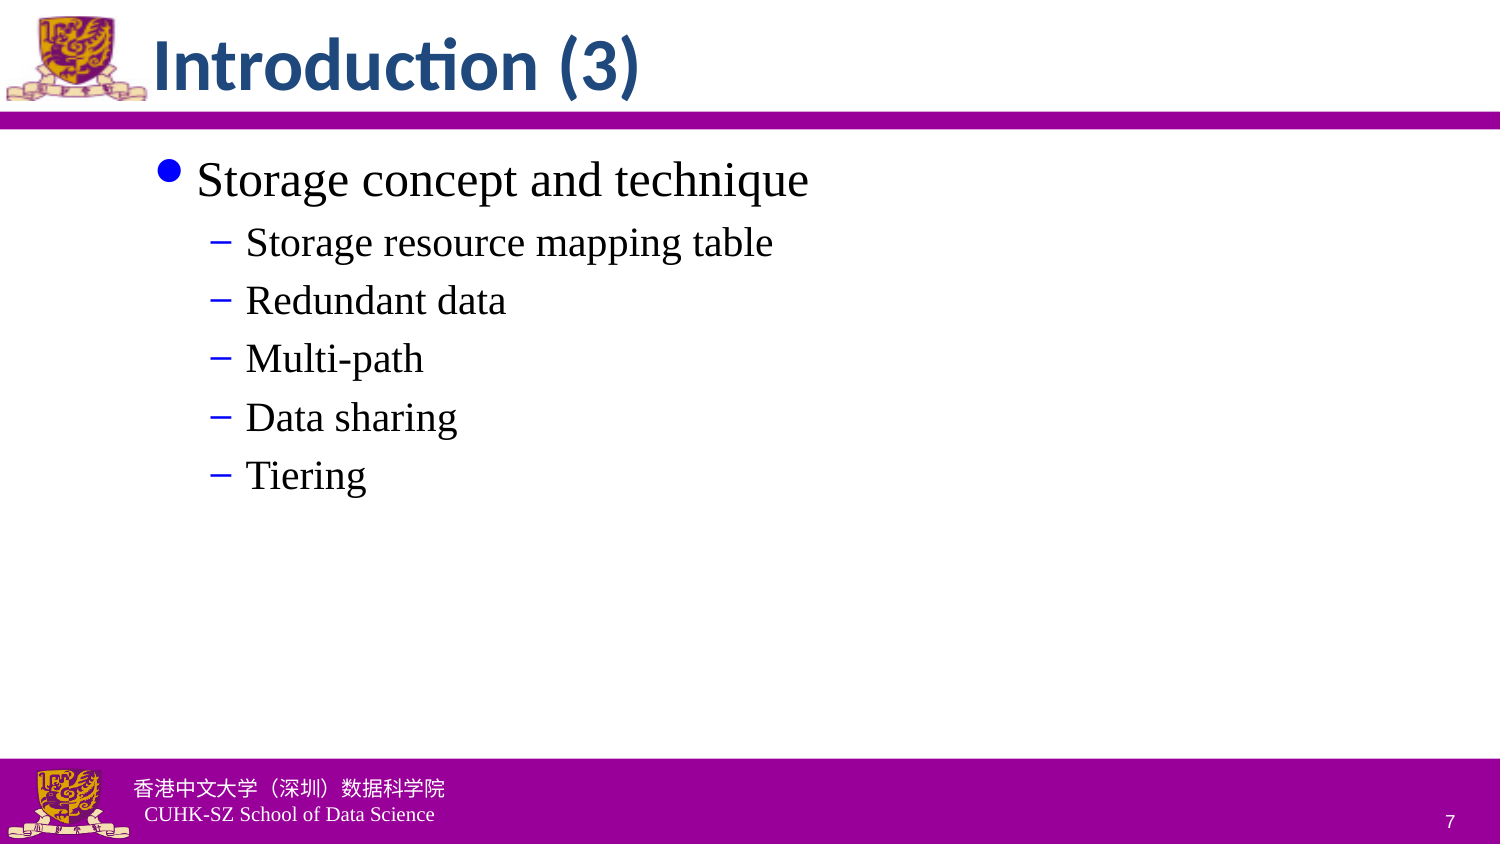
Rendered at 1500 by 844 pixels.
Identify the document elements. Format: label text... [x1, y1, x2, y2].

picture [7, 768, 130, 839]
slide_number 7 [1120, 802, 1471, 844]
title Introduction (3) [137, 17, 1424, 104]
list Storage concept and technique Storage resource mapping table Redundant data Multi-path Data sharing Tiering [139, 138, 1426, 742]
picture [5, 15, 152, 101]
